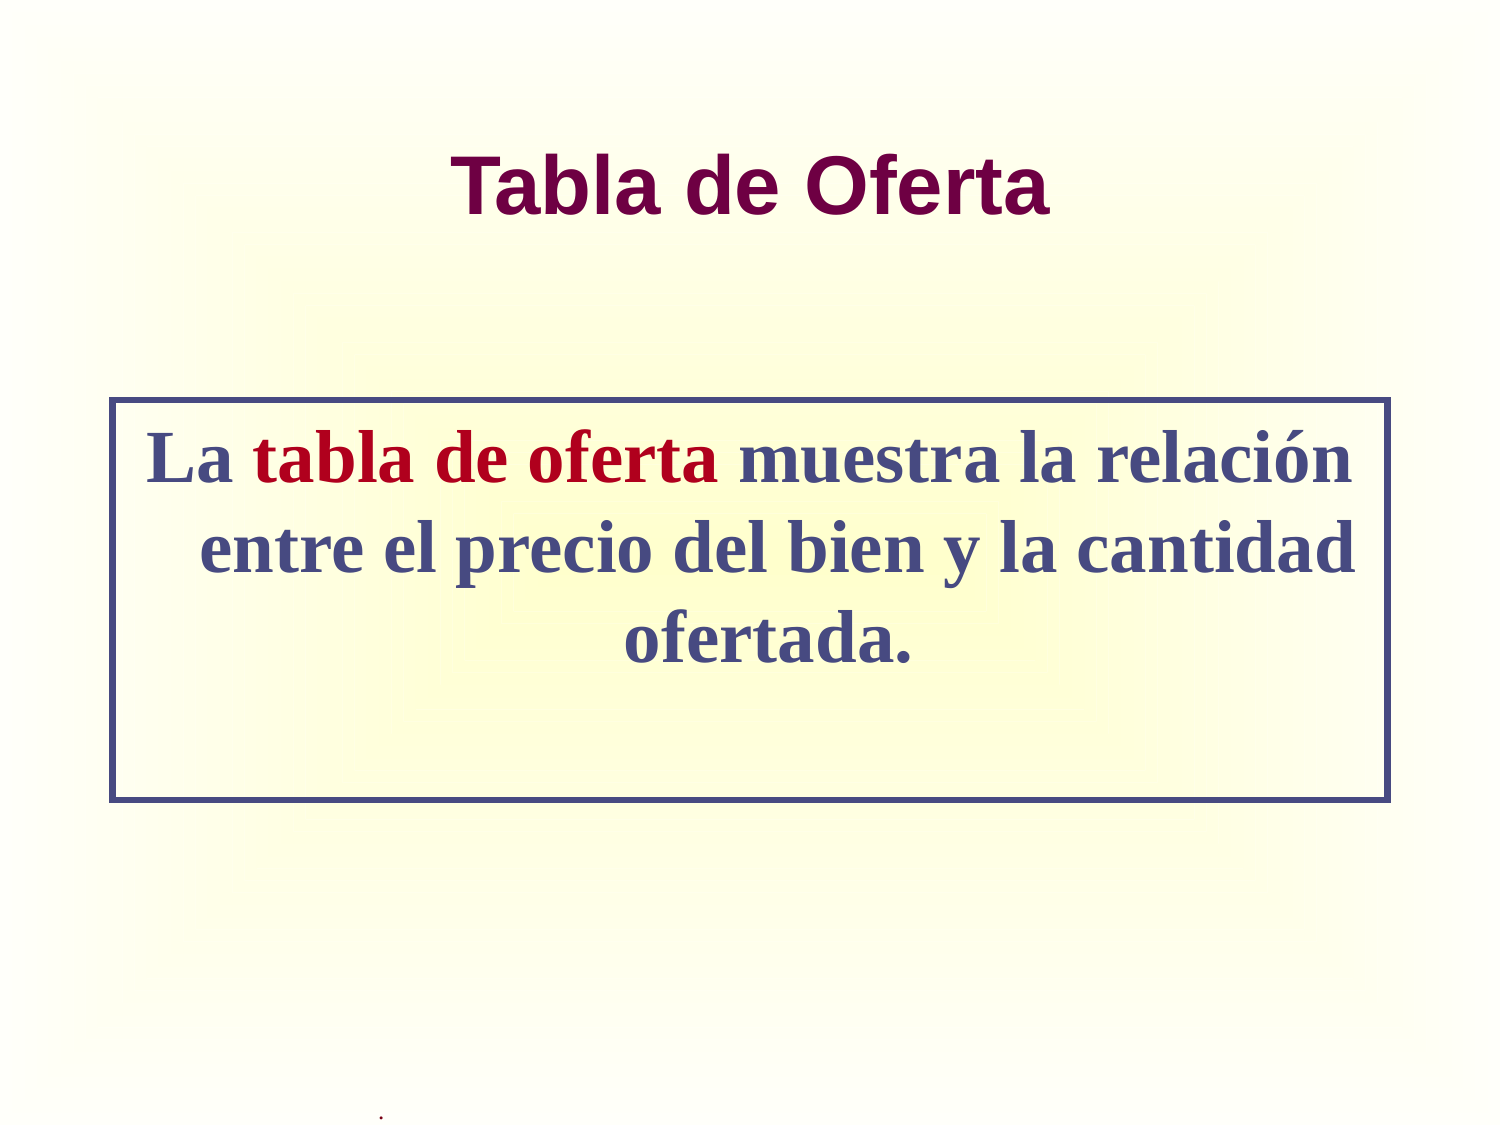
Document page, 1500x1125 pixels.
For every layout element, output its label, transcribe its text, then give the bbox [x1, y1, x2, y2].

title Tabla de Oferta [112, 87, 1388, 276]
list La tabla de oferta muestra la relación entre el precio del bien y la cantidad ofertada. [112, 399, 1388, 801]
